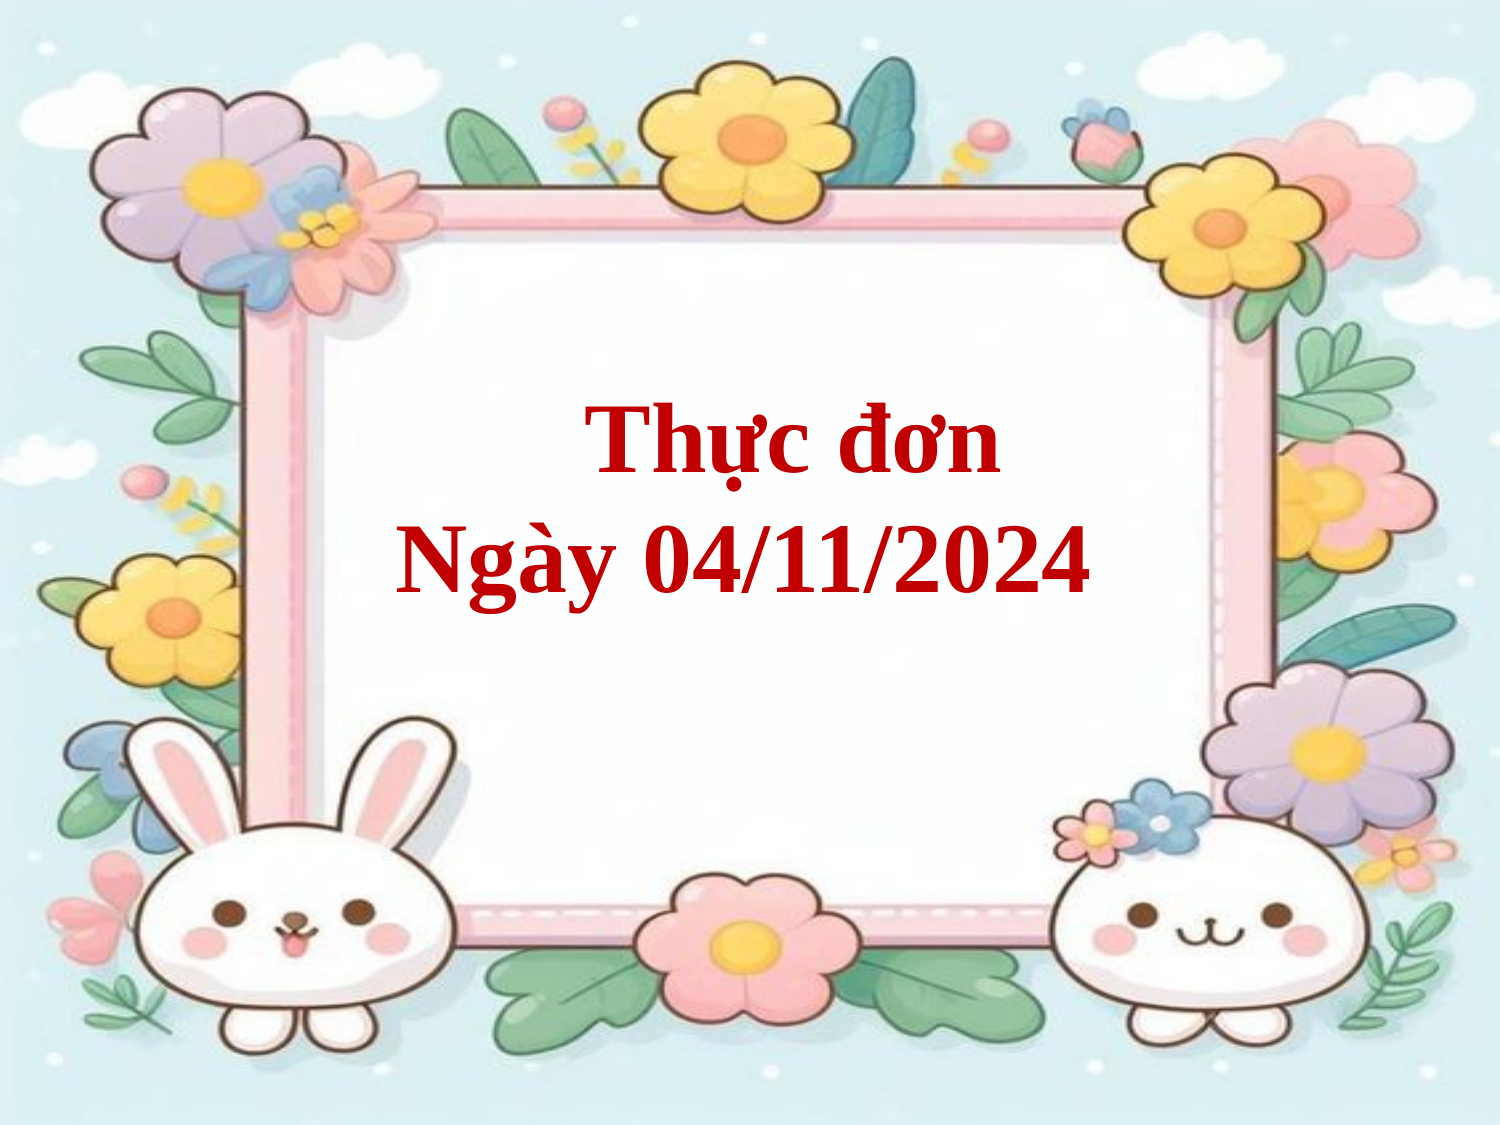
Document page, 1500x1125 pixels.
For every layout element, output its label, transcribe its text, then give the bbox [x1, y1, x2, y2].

picture [0, 0, 1500, 1125]
text_box Thực đơn Ngày 04/11/2024 [100, 365, 1187, 621]
